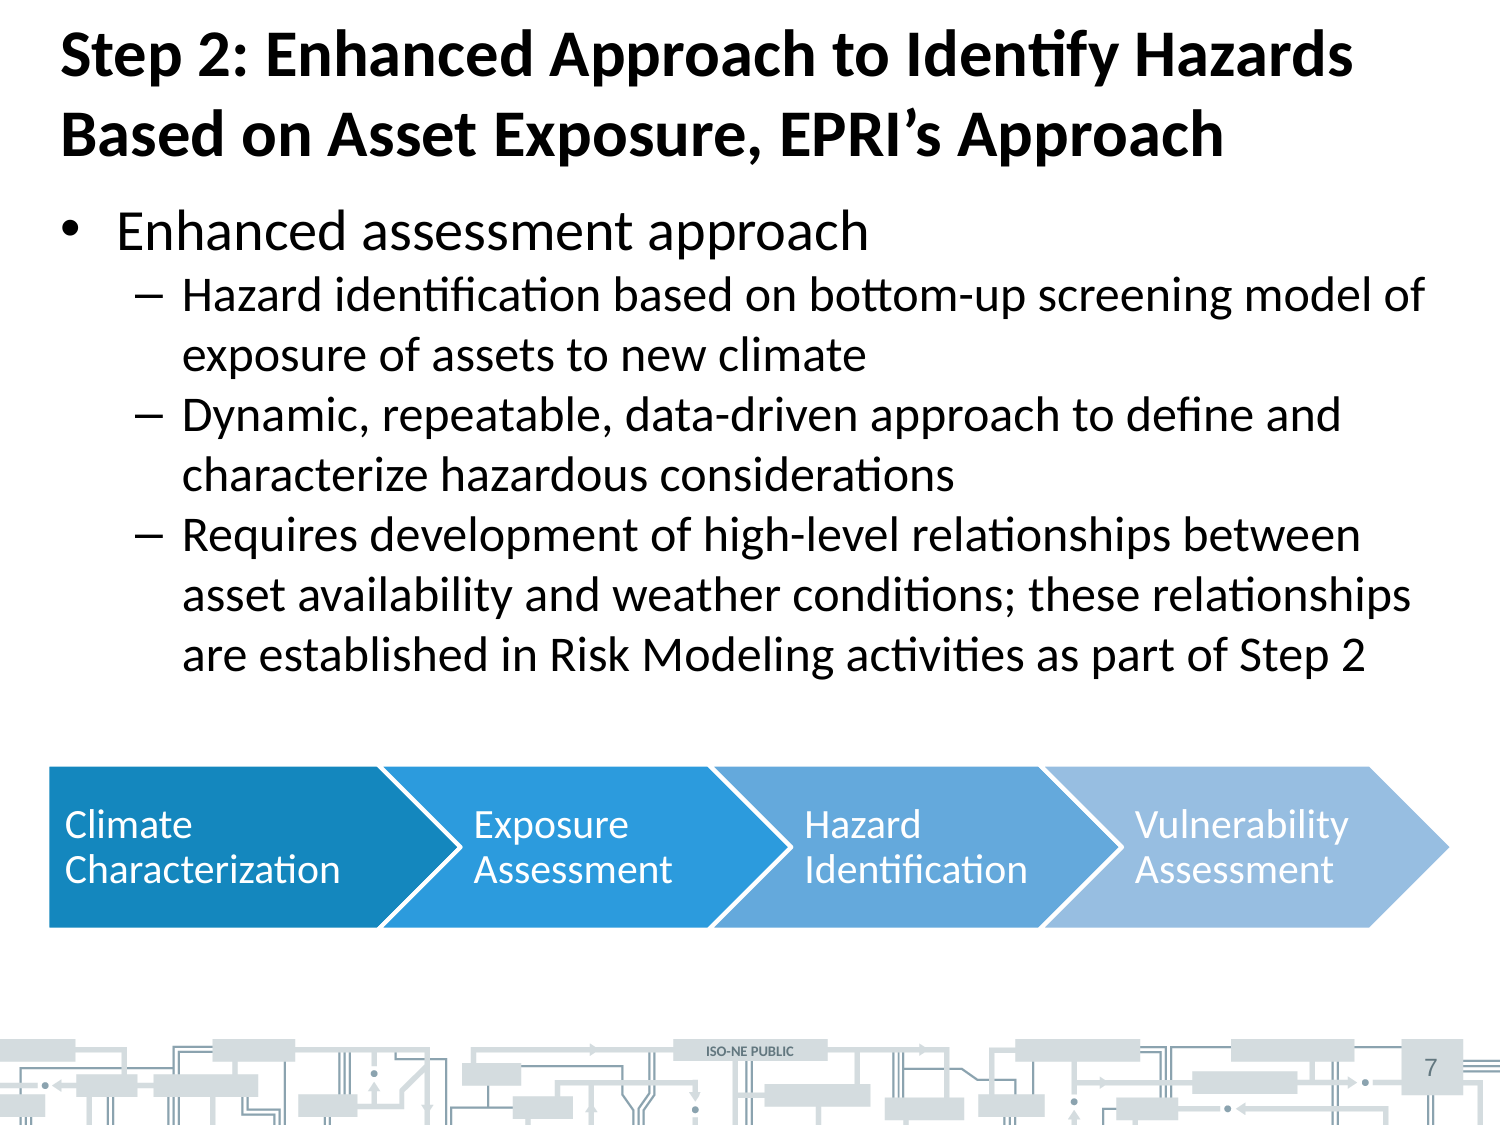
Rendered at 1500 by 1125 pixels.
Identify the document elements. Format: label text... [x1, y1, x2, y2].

text_box 7 [1399, 1044, 1463, 1088]
picture [0, 1031, 1500, 1125]
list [46, 658, 1454, 1036]
list Enhanced assessment approach Hazard identification based on bottom-up screening model of exposure of assets to new climate Dynamic, repeatable, data-driven approach to define and characterize hazardous considerations Requires development of high-level relationships between asset availability and weather conditions; these relationships are established in Risk Modeling activities as part of Step 2 [44, 184, 1452, 659]
title Step 2: Enhanced Approach to Identify Hazards Based on Asset Exposure, EPRI’s Approach [45, 29, 1452, 150]
